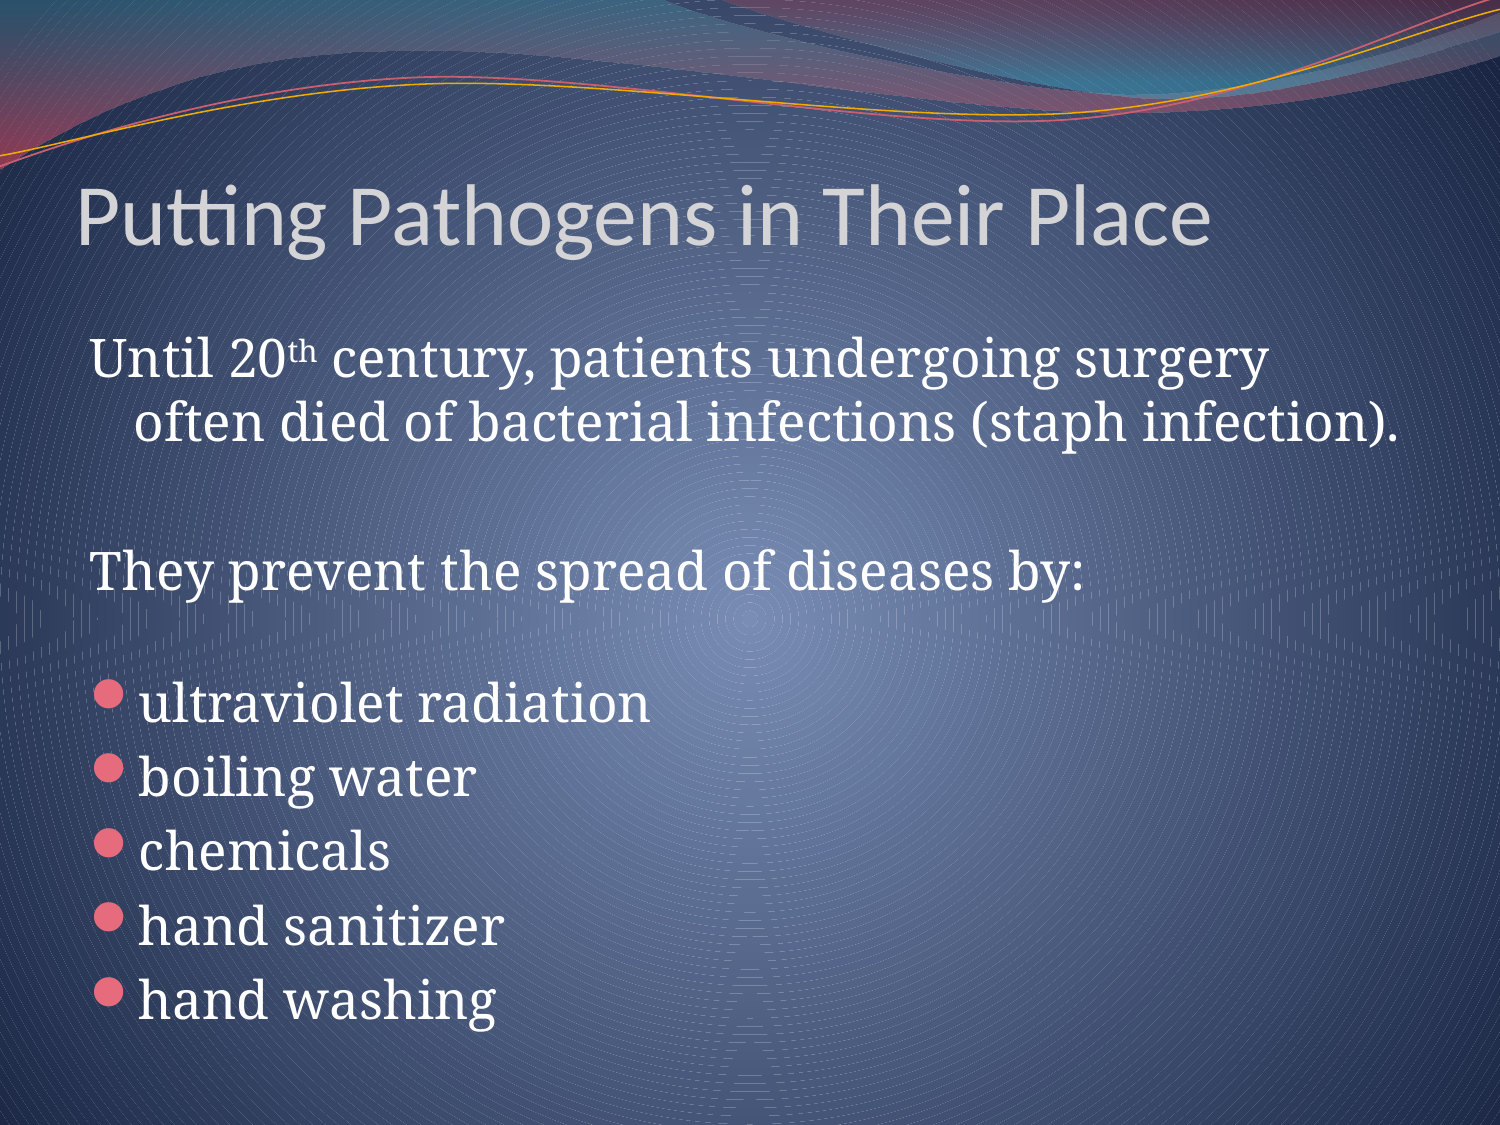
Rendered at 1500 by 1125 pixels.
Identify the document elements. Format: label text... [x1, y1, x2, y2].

list Until 20th century, patients undergoing surgery often died of bacterial infections (staph infection). They prevent the spread of diseases by: ultraviolet radiation boiling water chemicals hand sanitizer hand washing [75, 317, 1425, 1088]
title Putting Pathogens in Their Place [75, 75, 1425, 263]
